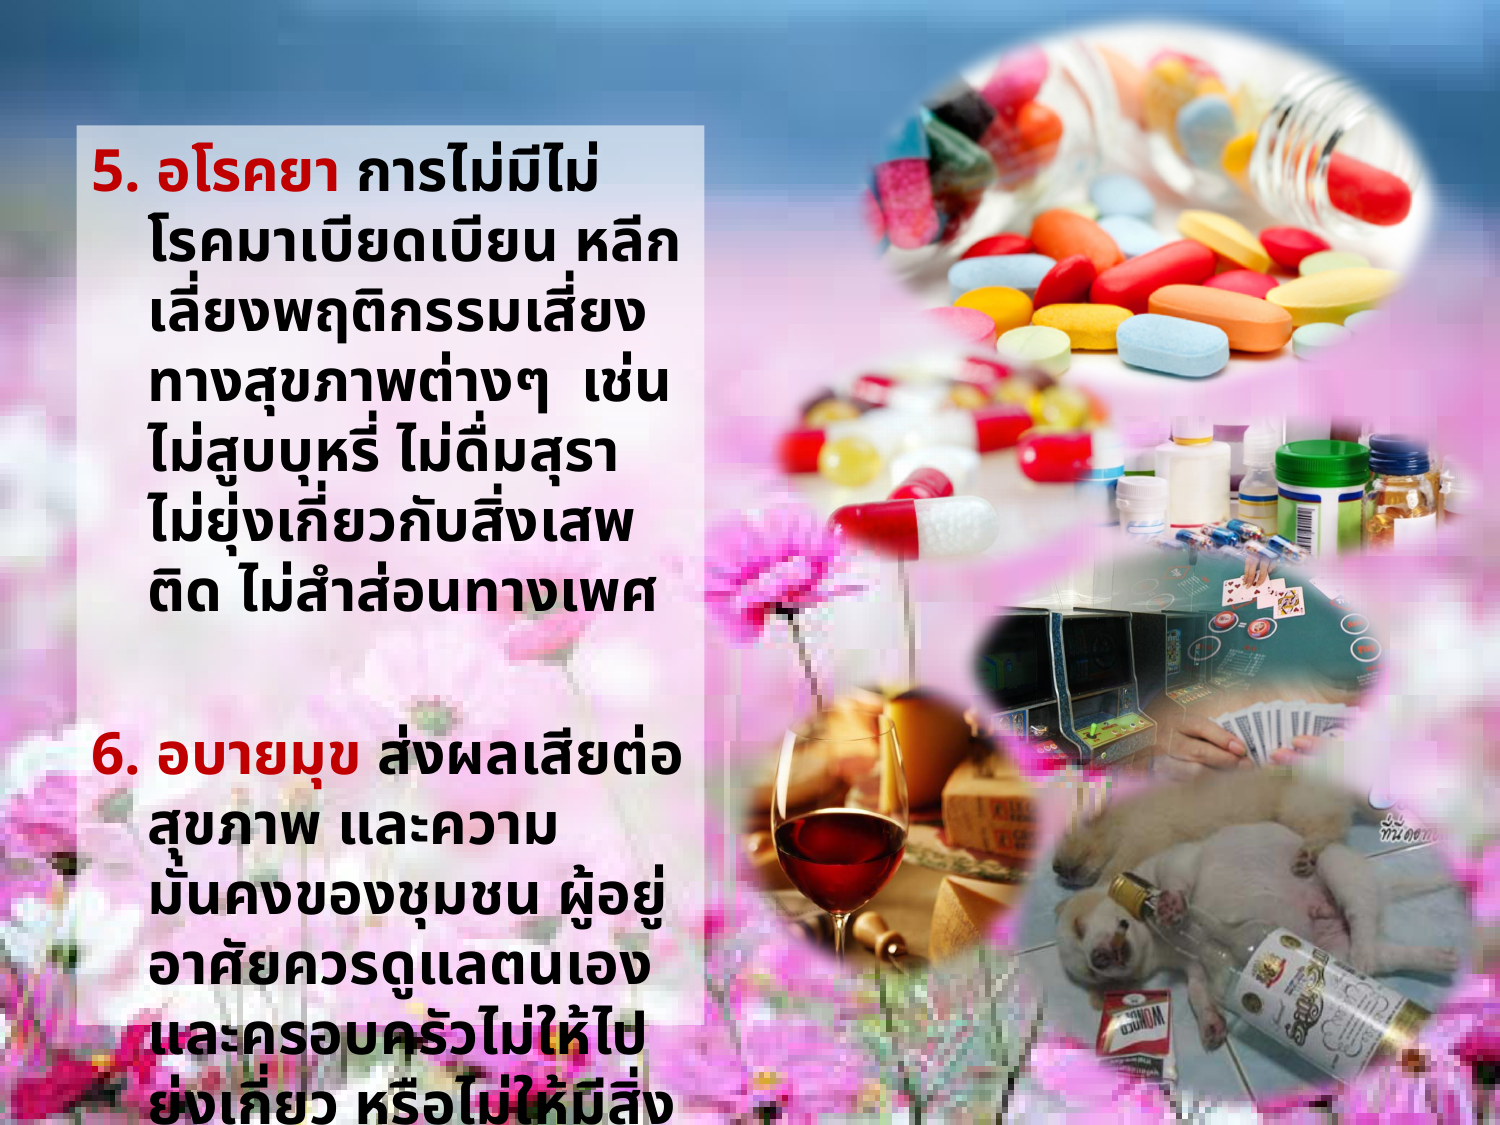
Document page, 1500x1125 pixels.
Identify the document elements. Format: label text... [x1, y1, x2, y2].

list 5. อโรคยา การไม่มีไม่โรคมาเบียดเบียน หลีกเลี่ยงพฤติกรรมเสี่ยงทางสุขภาพต่างๆ เช่น ไม่สูบบุหรี่ ไม่ดื่มสุรา ไม่ยุ่งเกี่ยวกับสิ่งเสพติด ไม่สำส่อนทางเพศ 6. อบายมุข ส่งผลเสียต่อสุขภาพ และความมั่นคงของชุมชน ผู้อยู่อาศัยควรดูแลตนเองและครอบครัวไม่ให้ไปยุ่งเกี่ยว หรือไม่ให้มีสิ่งเหล่านี้อยู่ภายในชุมชน [76, 125, 705, 1025]
picture [0, 0, 1500, 1125]
